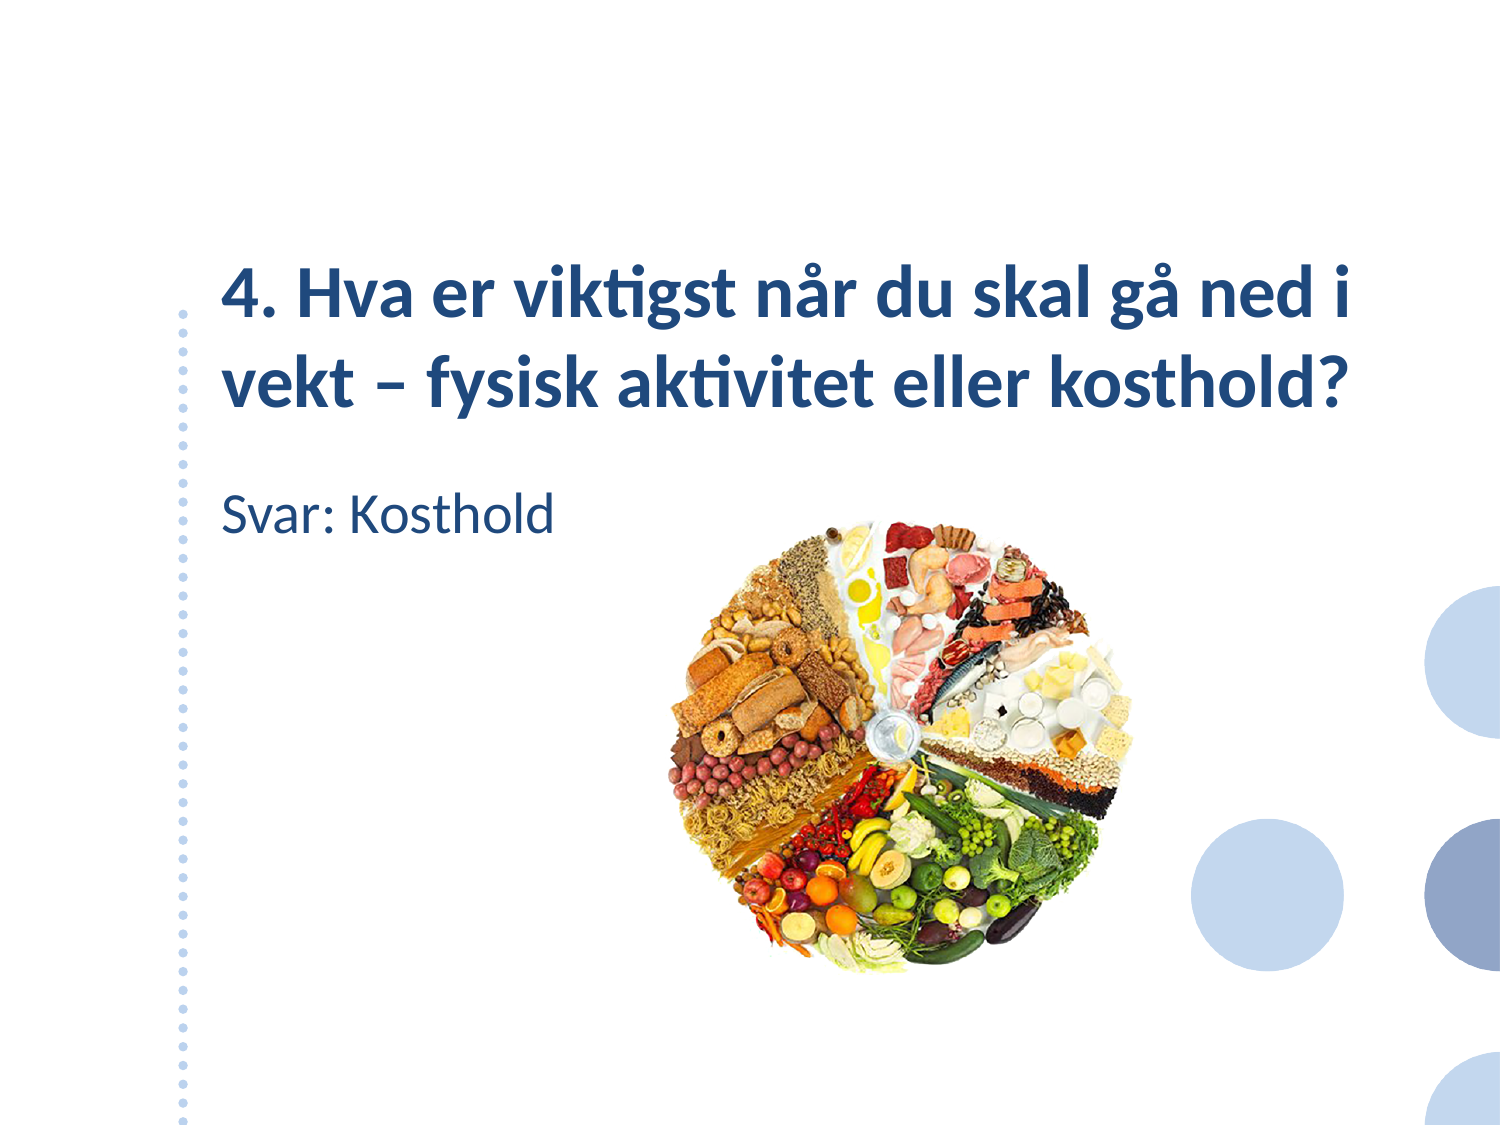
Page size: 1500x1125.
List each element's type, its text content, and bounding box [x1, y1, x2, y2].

title 4. Hva er viktigst når du skal gå ned i vekt – fysisk aktivitet eller kosthold? [206, 243, 1400, 421]
list Svar: Kosthold [206, 467, 1412, 1052]
picture [655, 503, 1146, 976]
picture [1191, 586, 1500, 1125]
